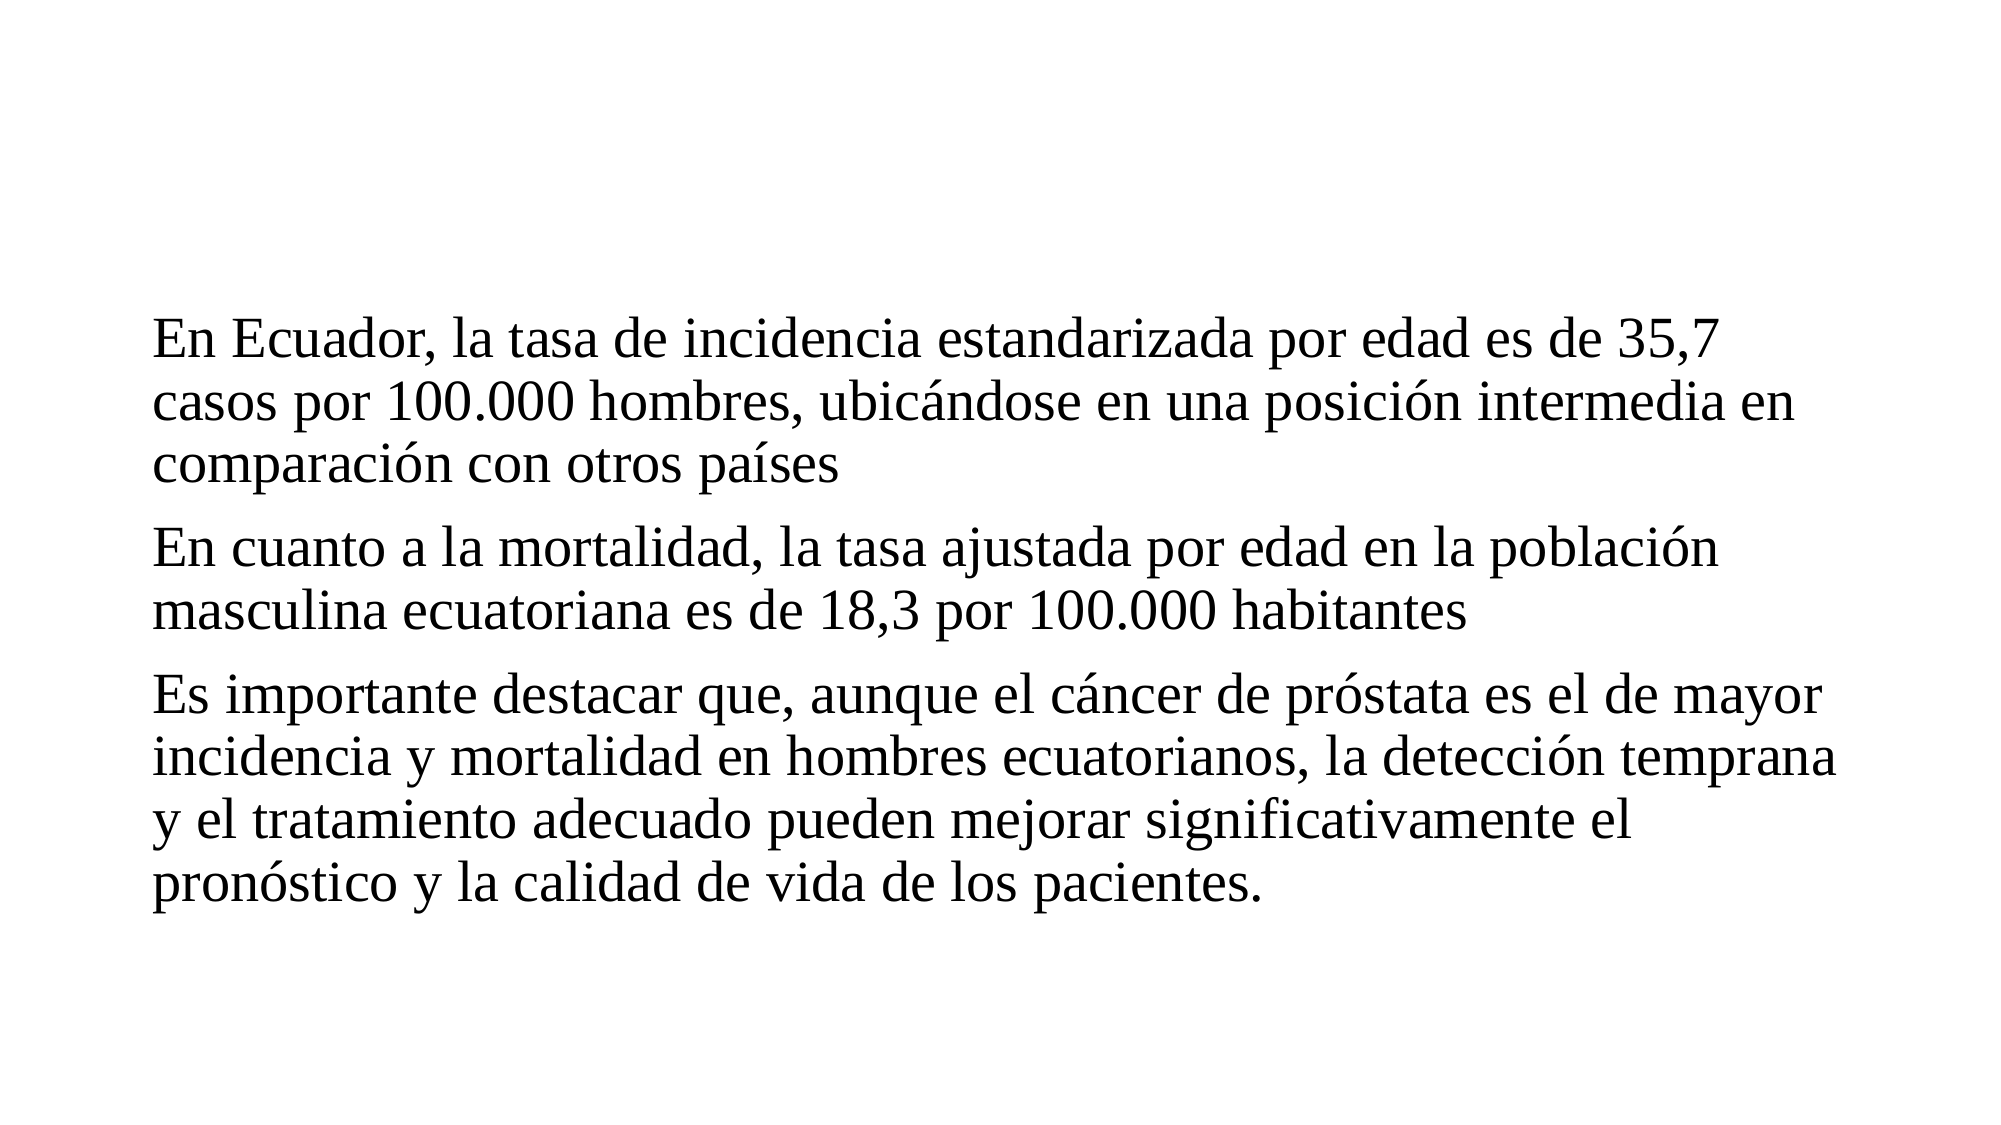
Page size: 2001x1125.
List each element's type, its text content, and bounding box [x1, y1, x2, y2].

list En Ecuador, la tasa de incidencia estandarizada por edad es de 35,7 casos por 100.000 hombres, ubicándose en una posición intermedia en comparación con otros países En cuanto a la mortalidad, la tasa ajustada por edad en la población masculina ecuatoriana es de 18,3 por 100.000 habitantes Es importante destacar que, aunque el cáncer de próstata es el de mayor incidencia y mortalidad en hombres ecuatorianos, la detección temprana y el tratamiento adecuado pueden mejorar significativamente el pronóstico y la calidad de vida de los pacientes. [137, 299, 1863, 1014]
